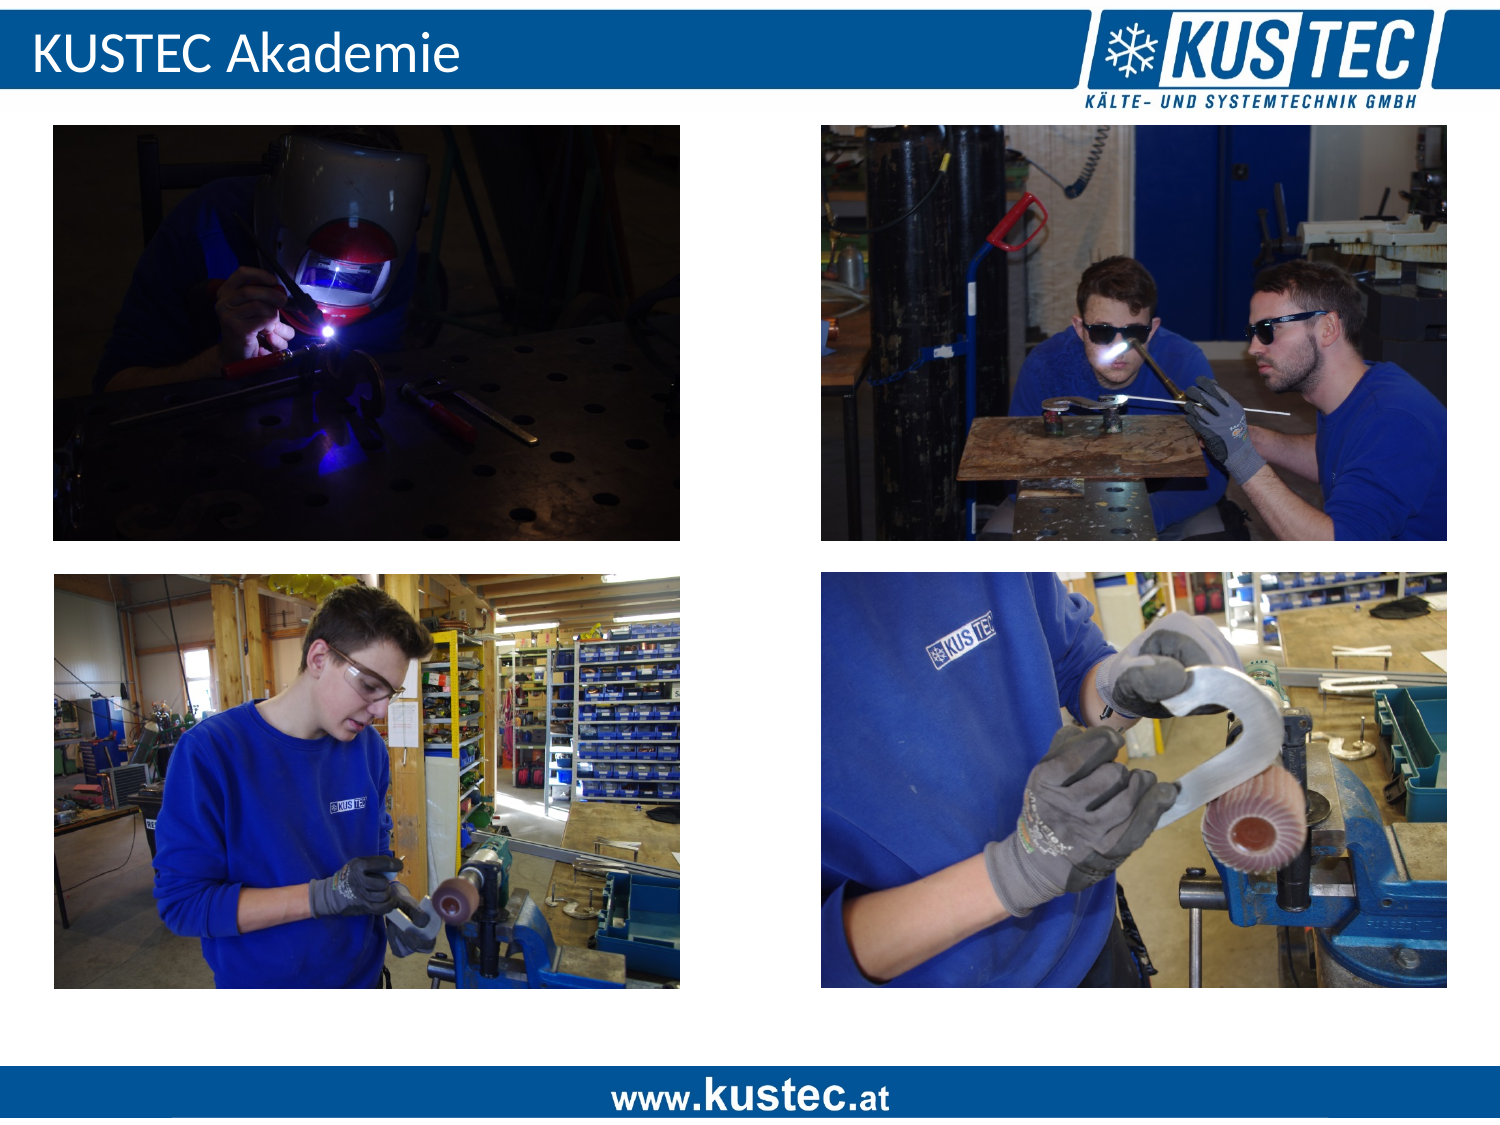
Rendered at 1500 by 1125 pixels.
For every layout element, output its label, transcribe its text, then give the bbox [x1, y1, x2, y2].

picture [820, 571, 1448, 988]
picture [820, 125, 1448, 542]
picture [0, 1066, 1500, 1118]
picture [0, 0, 1500, 112]
picture [54, 573, 680, 990]
picture [53, 125, 680, 542]
title KUSTEC Akademie [17, 19, 715, 79]
